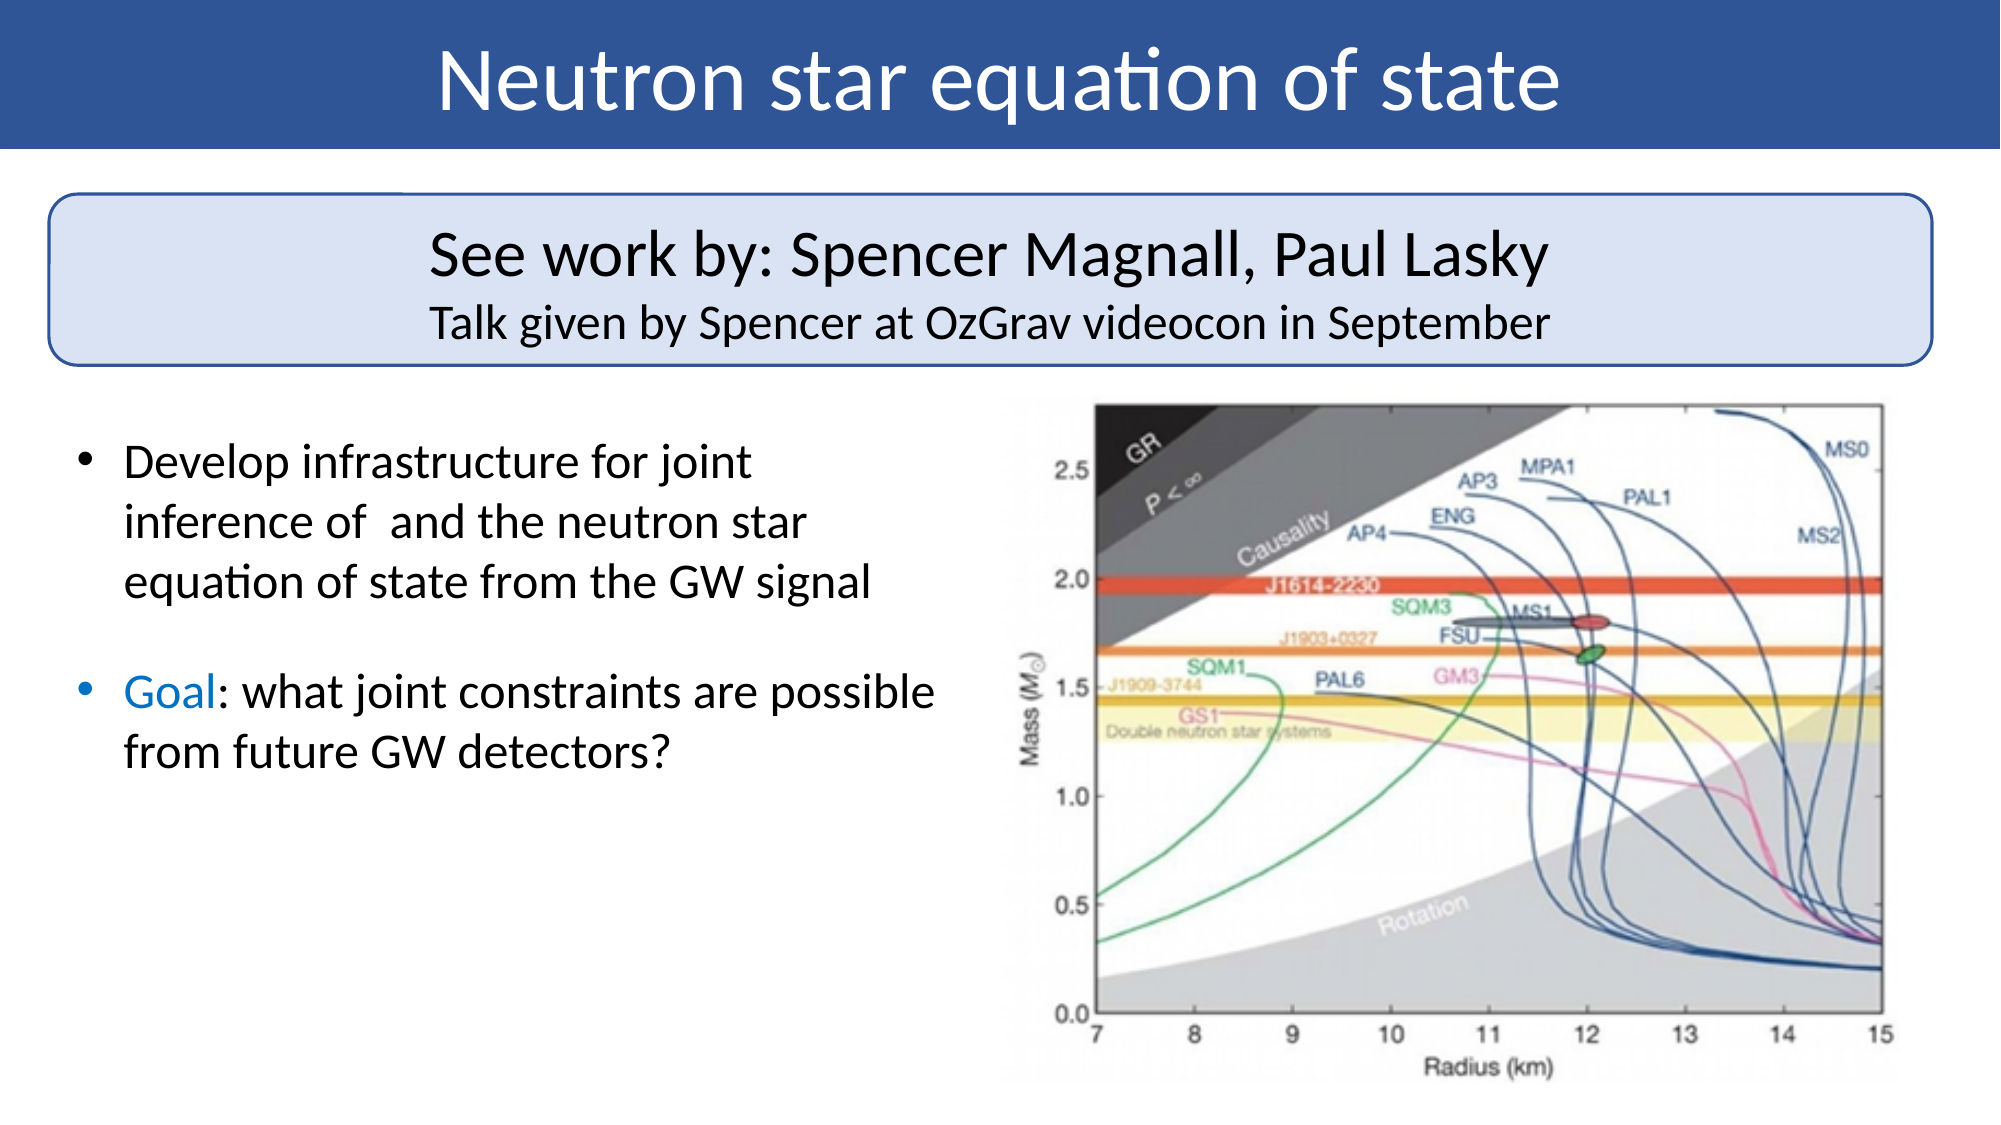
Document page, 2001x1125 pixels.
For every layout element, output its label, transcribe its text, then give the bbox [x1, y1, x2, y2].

text_box Neutron star equation of state [0, 0, 2000, 149]
text_box See work by: Spencer Magnall, Paul Lasky Talk given by Spencer at OzGrav videocon in September [47, 193, 1934, 367]
picture [1002, 395, 1899, 1083]
